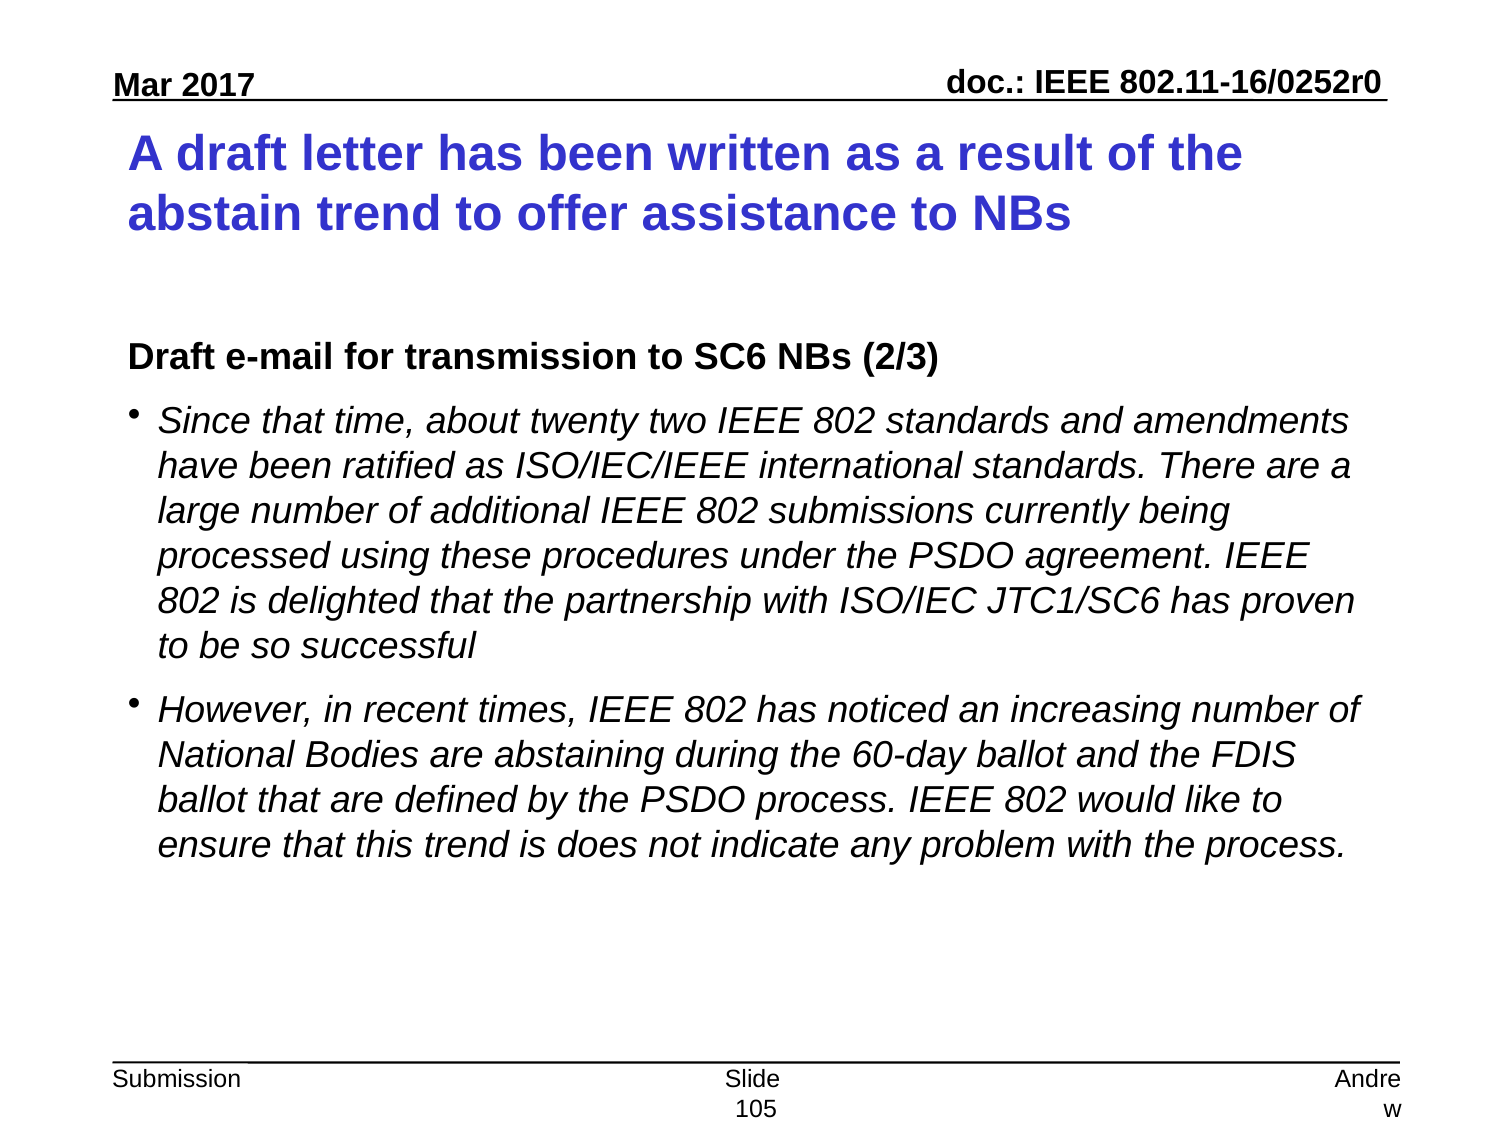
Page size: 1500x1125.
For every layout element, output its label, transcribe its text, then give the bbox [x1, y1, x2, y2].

slide_number Slide 105 [709, 1061, 803, 1093]
title A draft letter has been written as a result of the abstain trend to offer assistance to NBs [112, 112, 1388, 288]
footer Andrew Myles, Cisco [1320, 1061, 1402, 1093]
list Draft e-mail for transmission to SC6 NBs (2/3) Since that time, about twenty two IEEE 802 standards and amendments have been ratified as ISO/IEC/IEEE international standards. There are a large number of additional IEEE 802 submissions currently being processed using these procedures under the PSDO agreement. IEEE 802 is delighted that the partnership with ISO/IEC JTC1/SC6 has proven to be so successful However, in recent times, IEEE 802 has noticed an increasing number of National Bodies are abstaining during the 60-day ballot and the FDIS ballot that are defined by the PSDO process. IEEE 802 would like to ensure that this trend is does not indicate any problem with the process. [112, 324, 1388, 1000]
